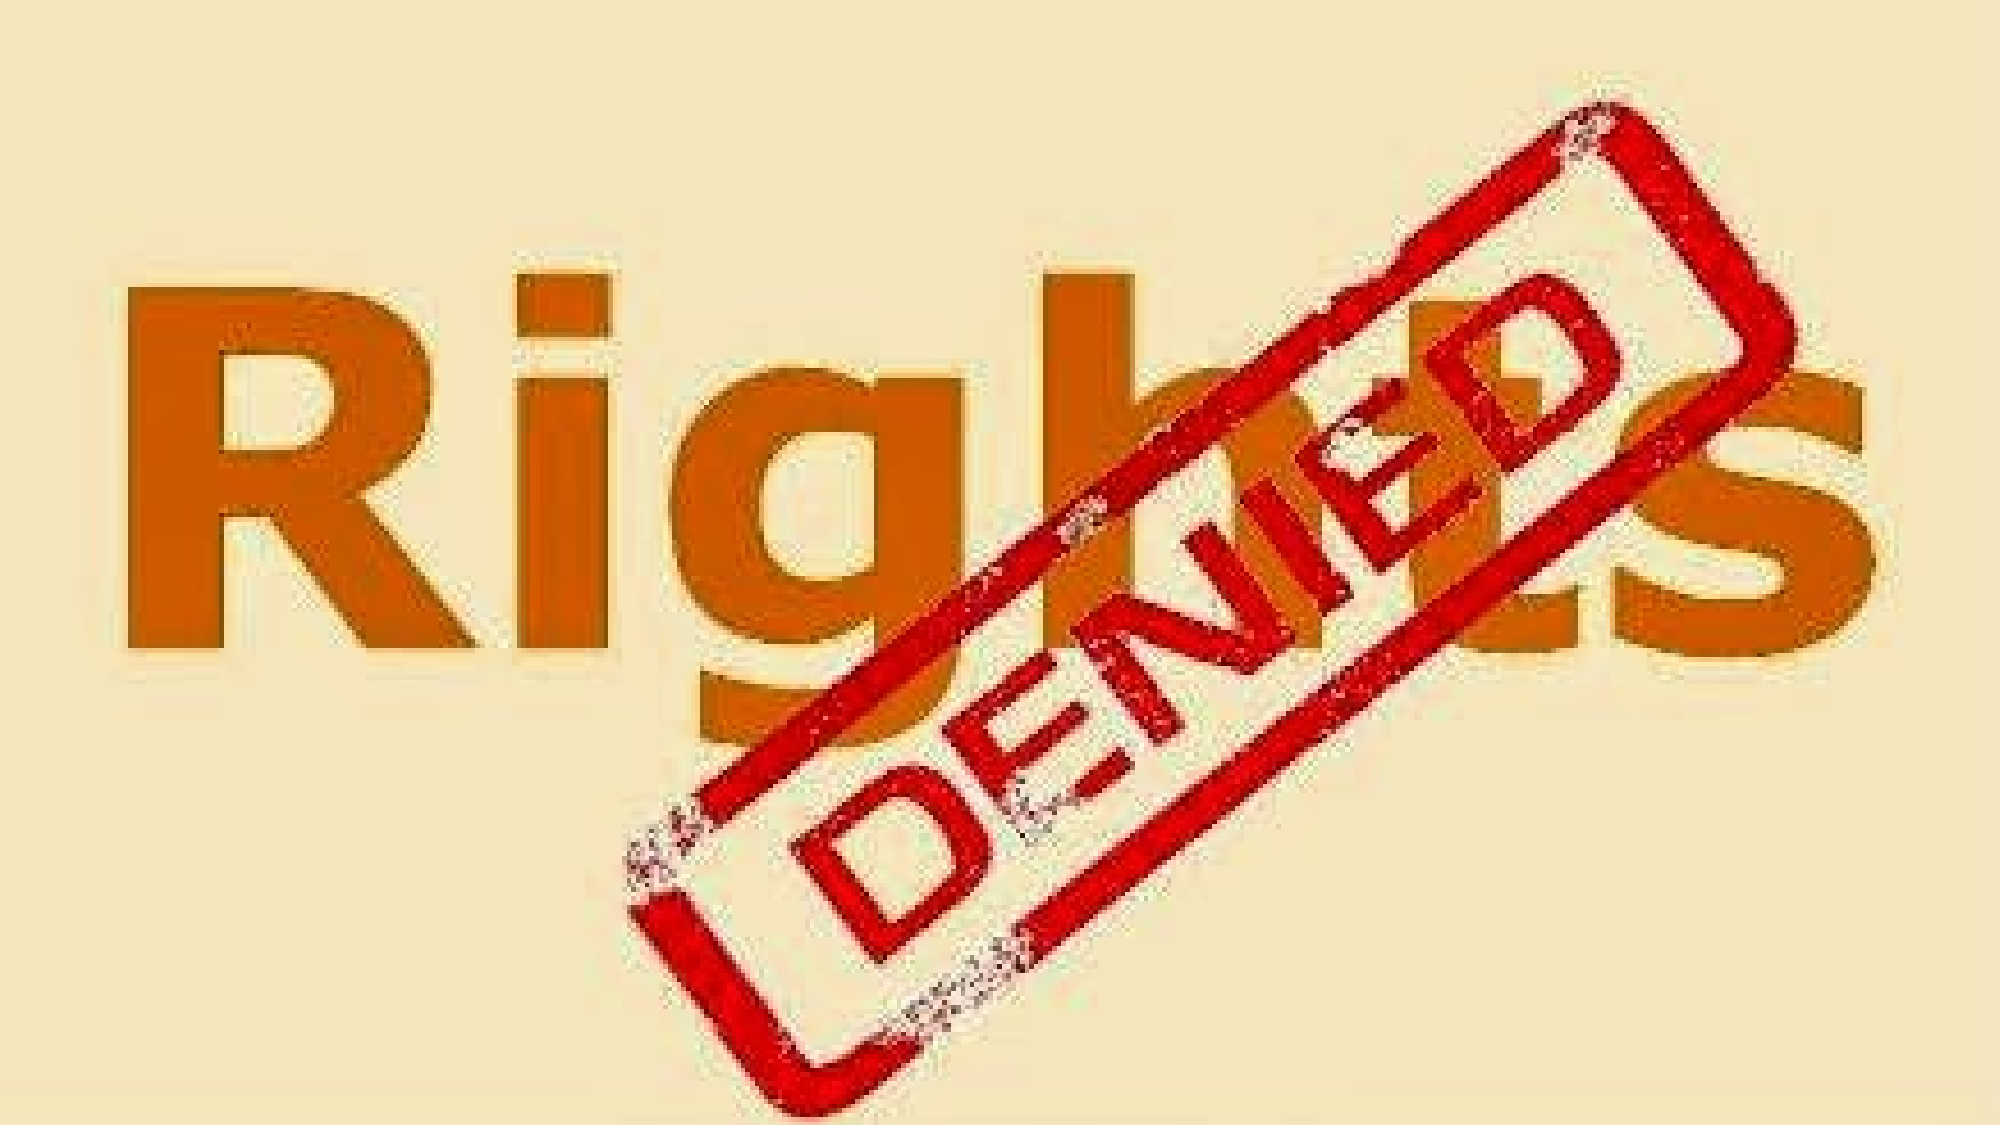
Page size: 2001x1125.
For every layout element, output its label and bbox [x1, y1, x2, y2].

list [0, 0, 2000, 1125]
